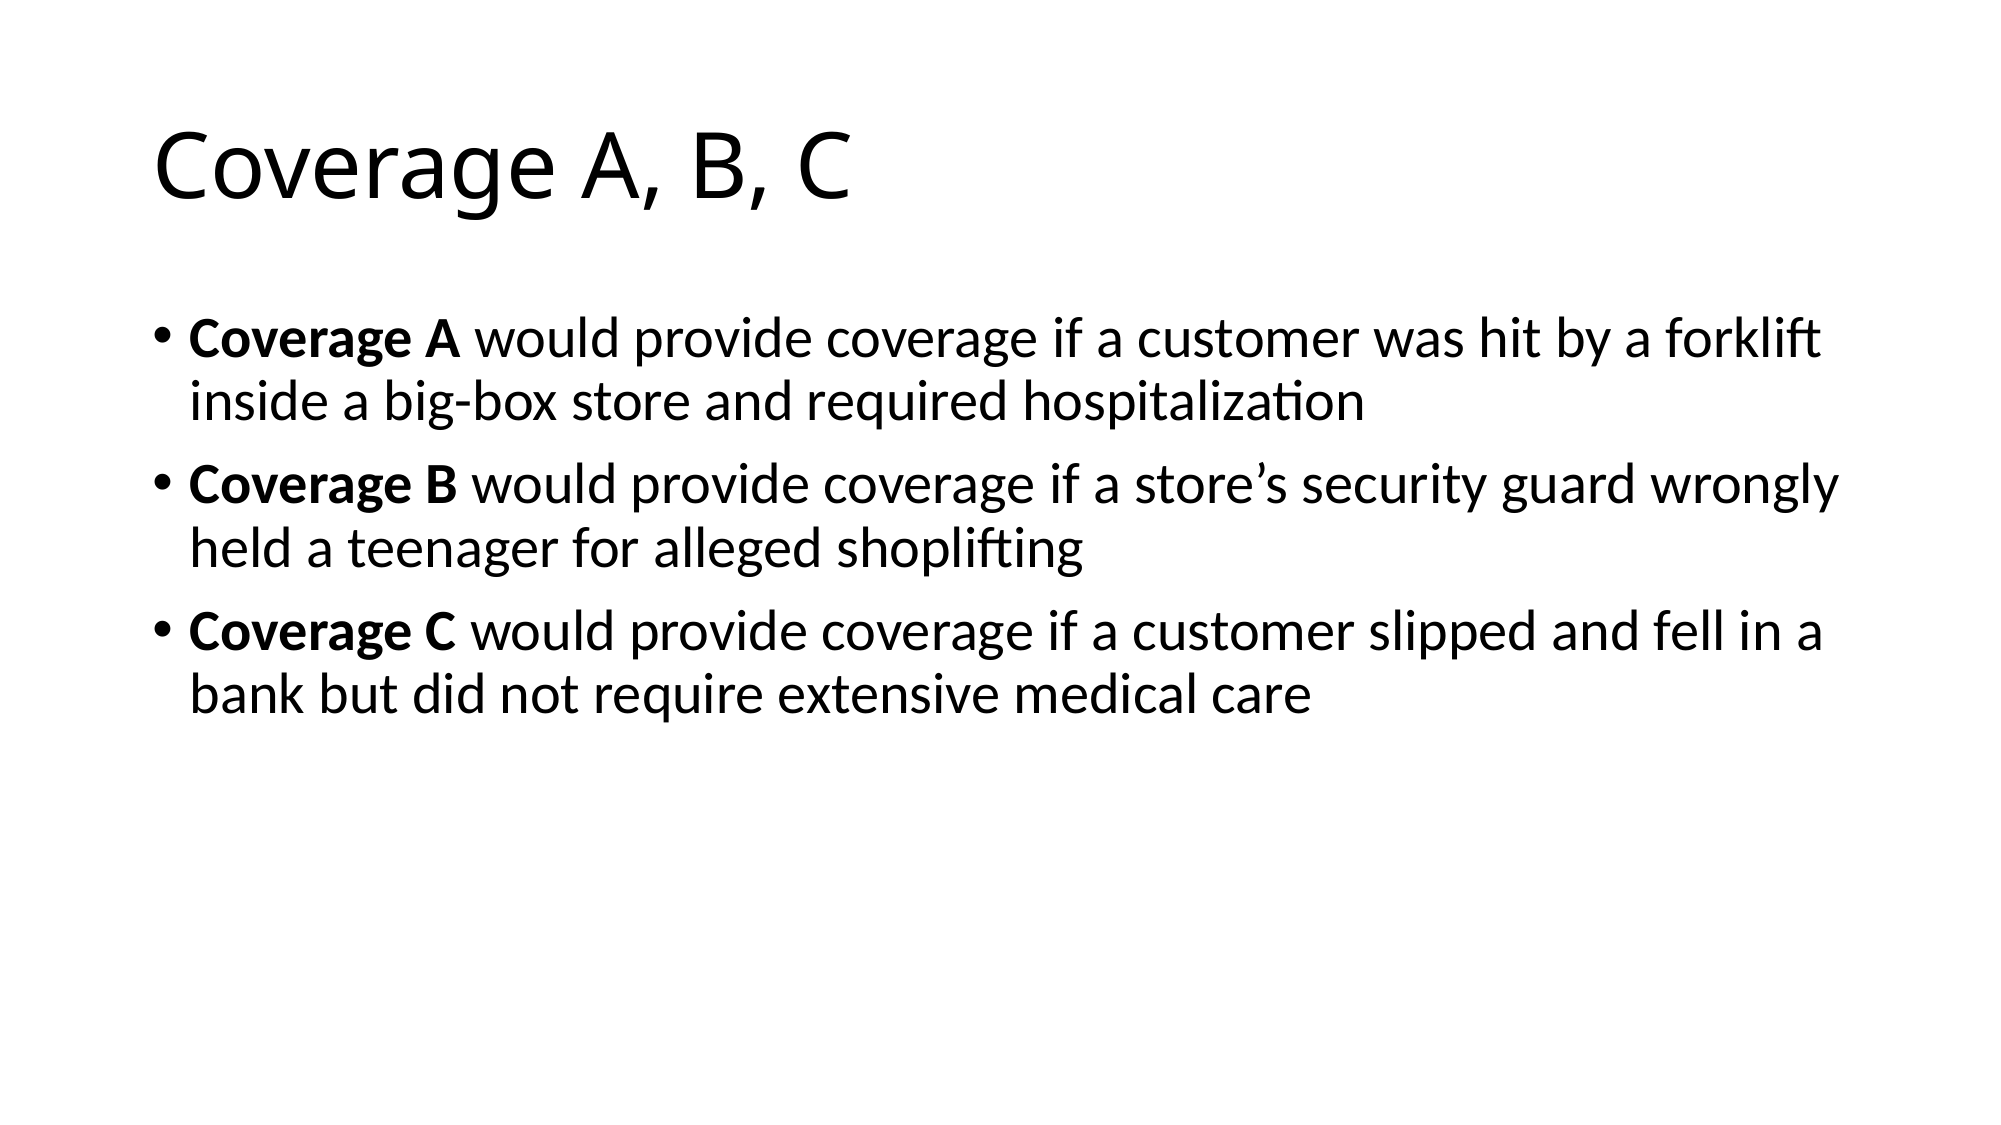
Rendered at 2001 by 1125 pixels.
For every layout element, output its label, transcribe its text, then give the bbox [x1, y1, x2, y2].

list Coverage A would provide coverage if a customer was hit by a forklift inside a big-box store and required hospitalization Coverage B would provide coverage if a store’s security guard wrongly held a teenager for alleged shoplifting Coverage C would provide coverage if a customer slipped and fell in a bank but did not require extensive medical care [137, 299, 1863, 1014]
title Coverage A, B, C [137, 59, 1863, 278]
